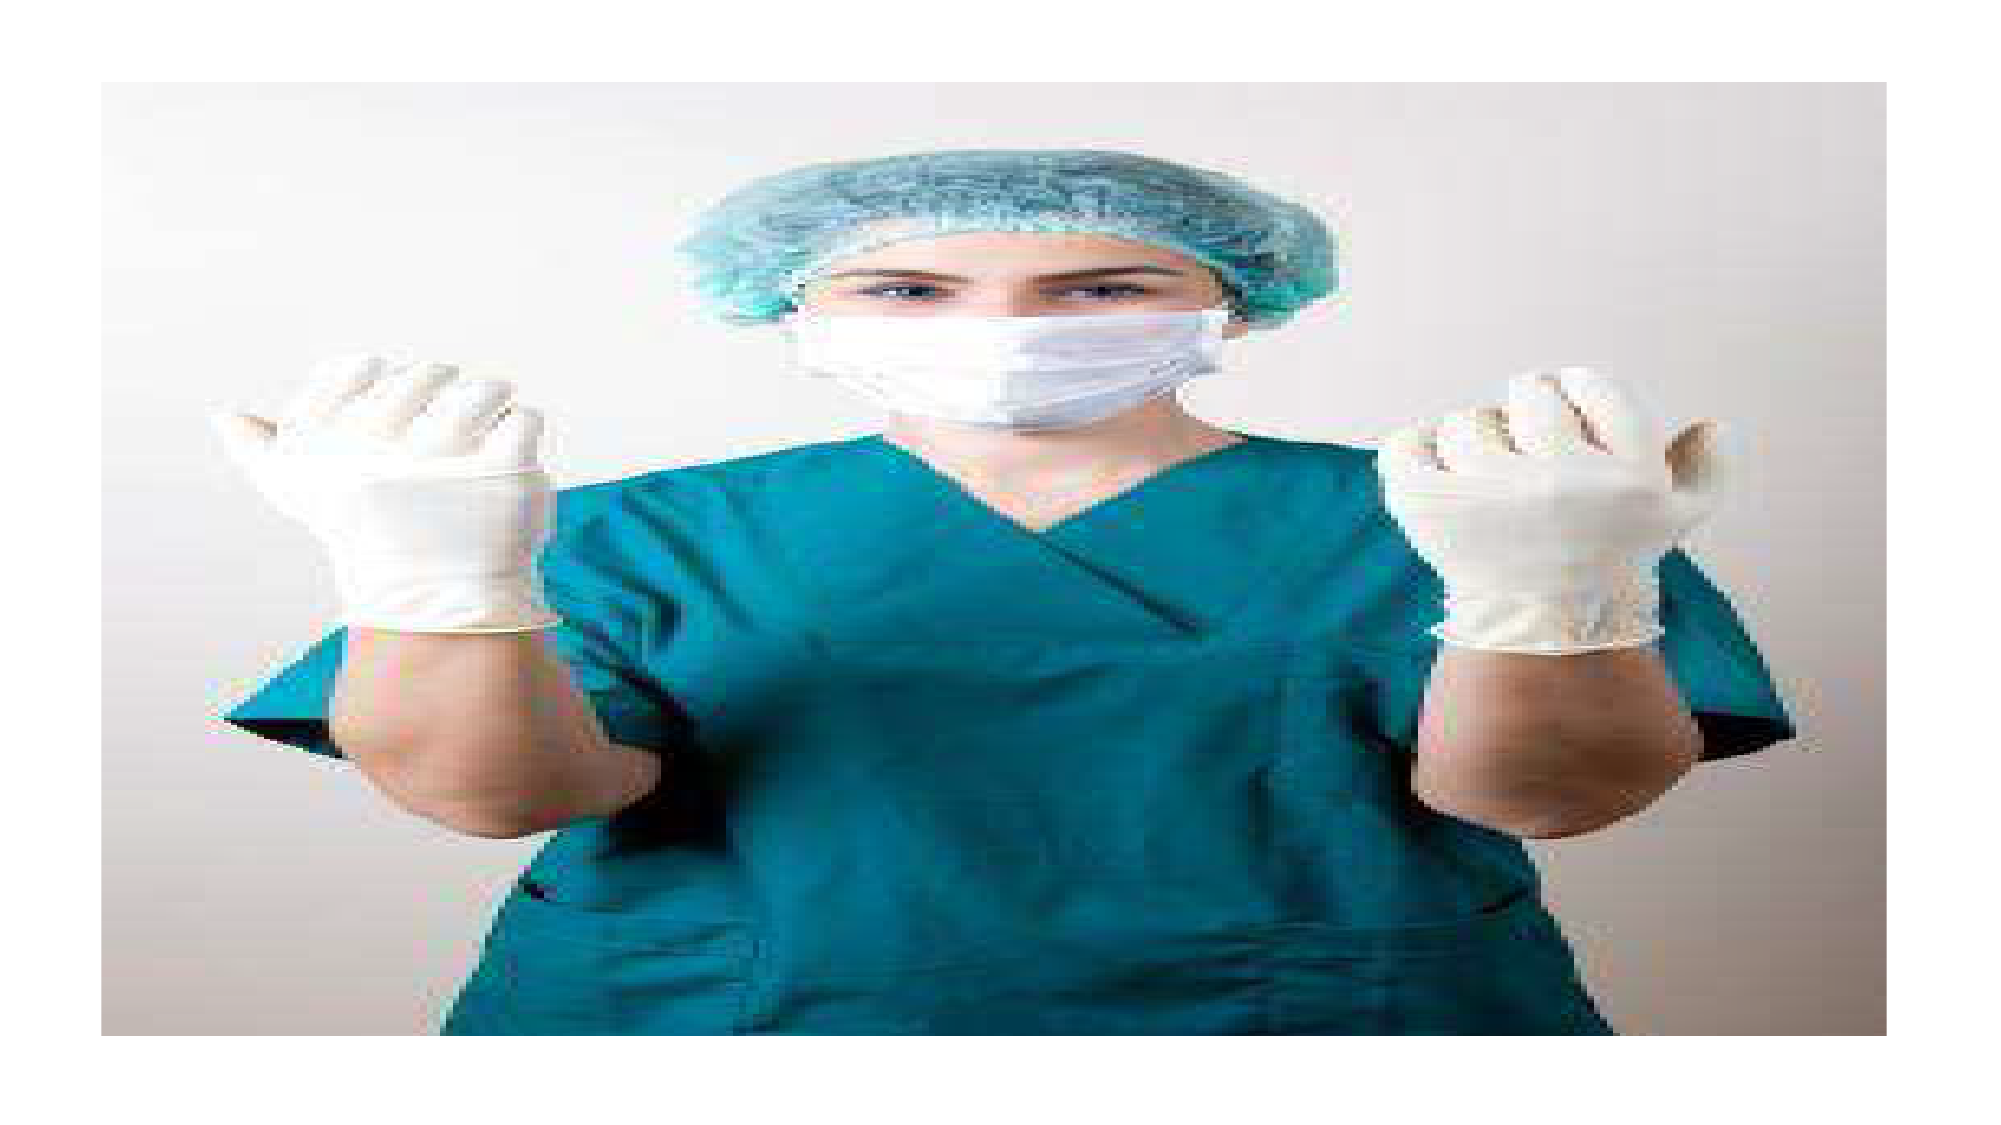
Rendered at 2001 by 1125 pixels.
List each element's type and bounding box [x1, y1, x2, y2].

list [101, 82, 1887, 1036]
